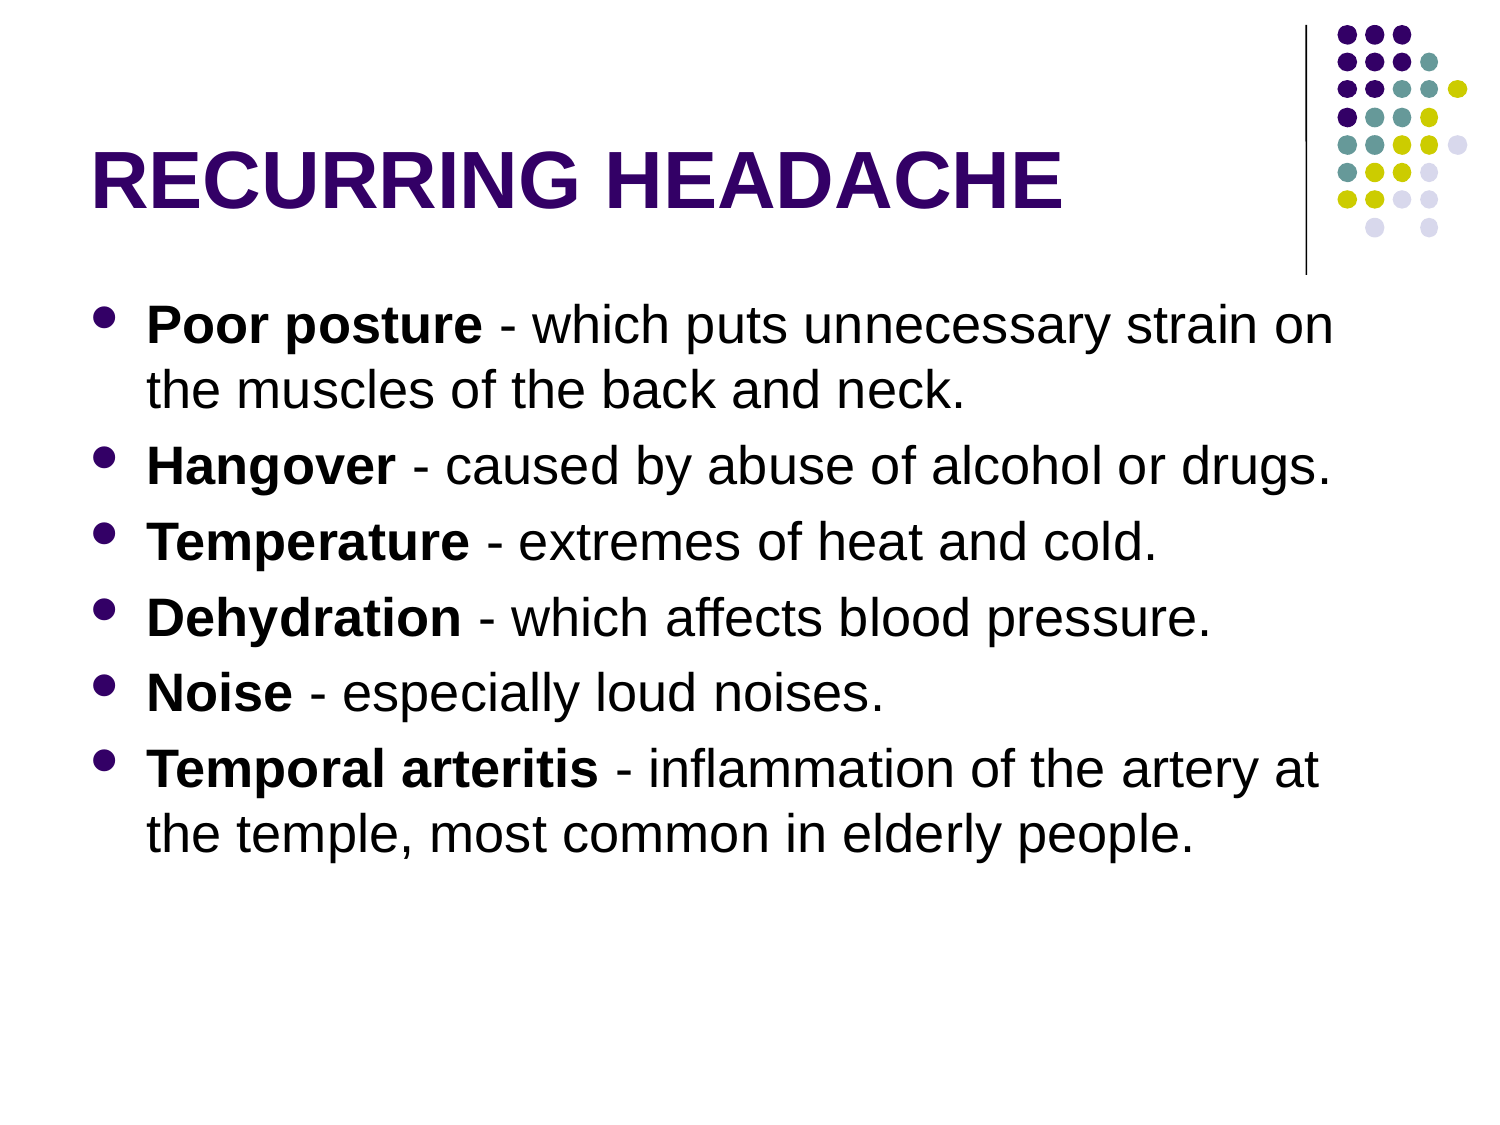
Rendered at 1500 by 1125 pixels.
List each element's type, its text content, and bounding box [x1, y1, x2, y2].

title RECURRING HEADACHE [75, 20, 1313, 233]
list Poor posture - which puts unnecessary strain on the muscles of the back and neck. Hangover - caused by abuse of alcohol or drugs. Temperature - extremes of heat and cold. Dehydration - which affects blood pressure. Noise - especially loud noises. Temporal arteritis - inflammation of the artery at the temple, most common in elderly people. [75, 282, 1425, 1006]
